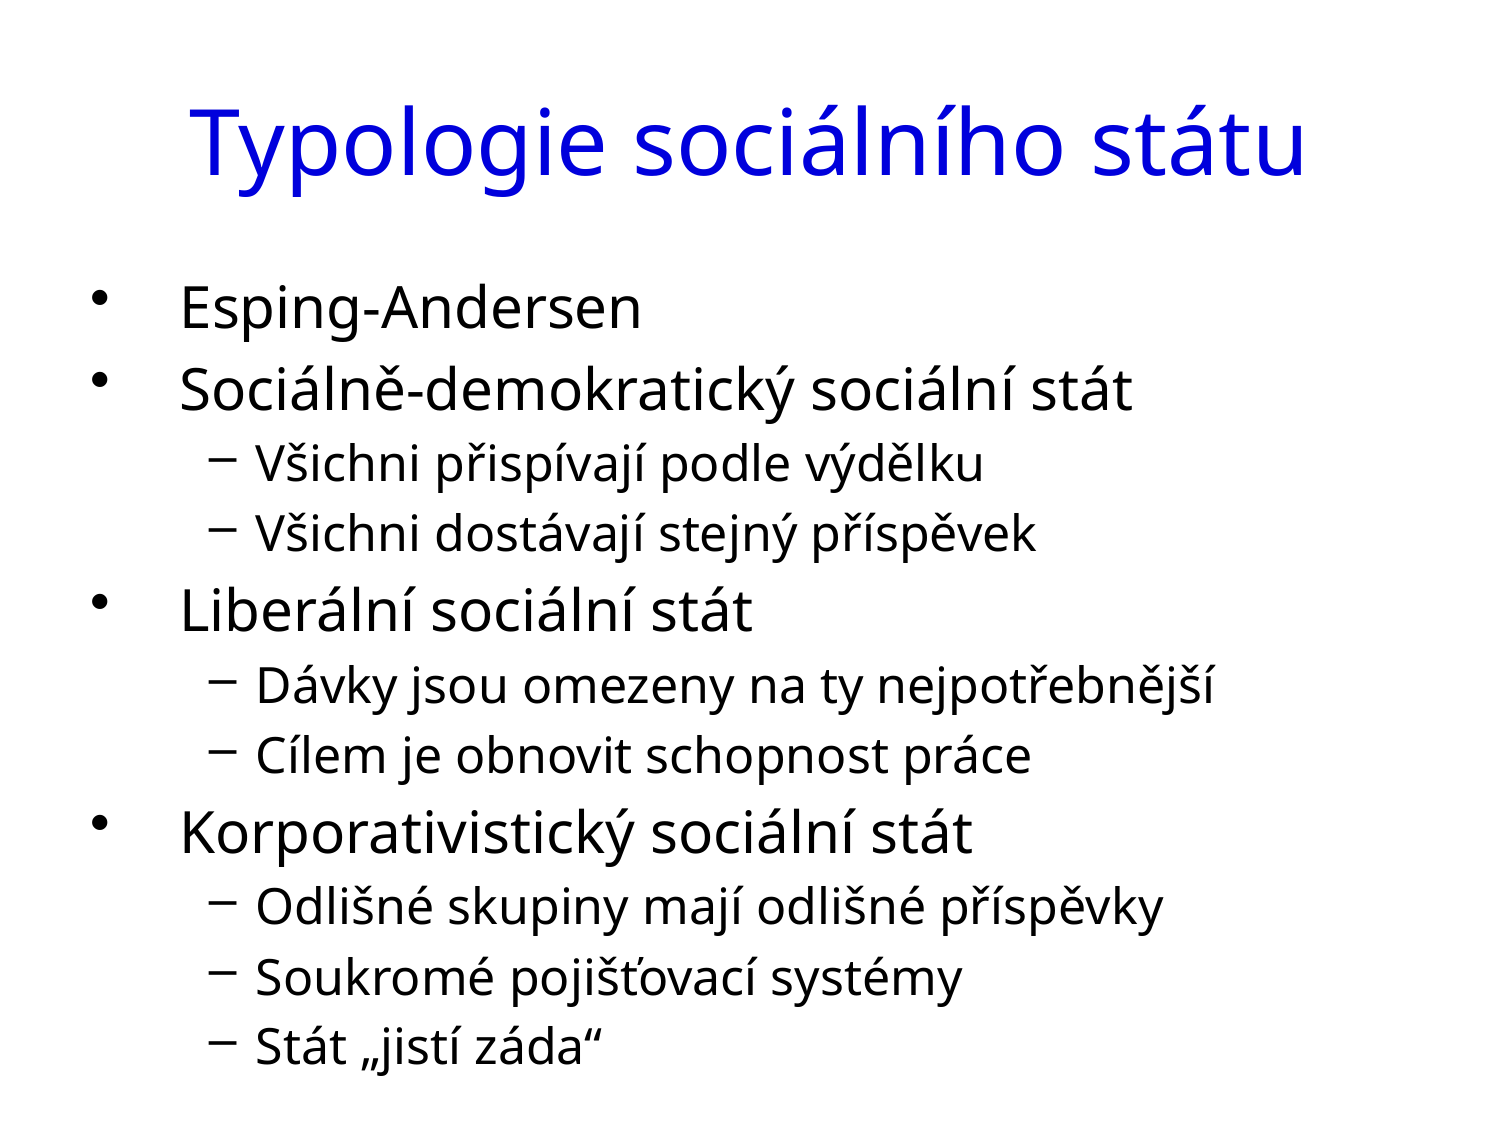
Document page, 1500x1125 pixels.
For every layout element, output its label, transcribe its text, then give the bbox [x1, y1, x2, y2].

list Esping-Andersen Sociálně-demokratický sociální stát Všichni přispívají podle výdělku Všichni dostávají stejný příspěvek Liberální sociální stát Dávky jsou omezeny na ty nejpotřebnější Cílem je obnovit schopnost práce Korporativistický sociální stát Odlišné skupiny mají odlišné příspěvky Soukromé pojišťovací systémy Stát „jistí záda“ [74, 262, 1426, 1006]
title Typologie sociálního státu [74, 44, 1426, 233]
